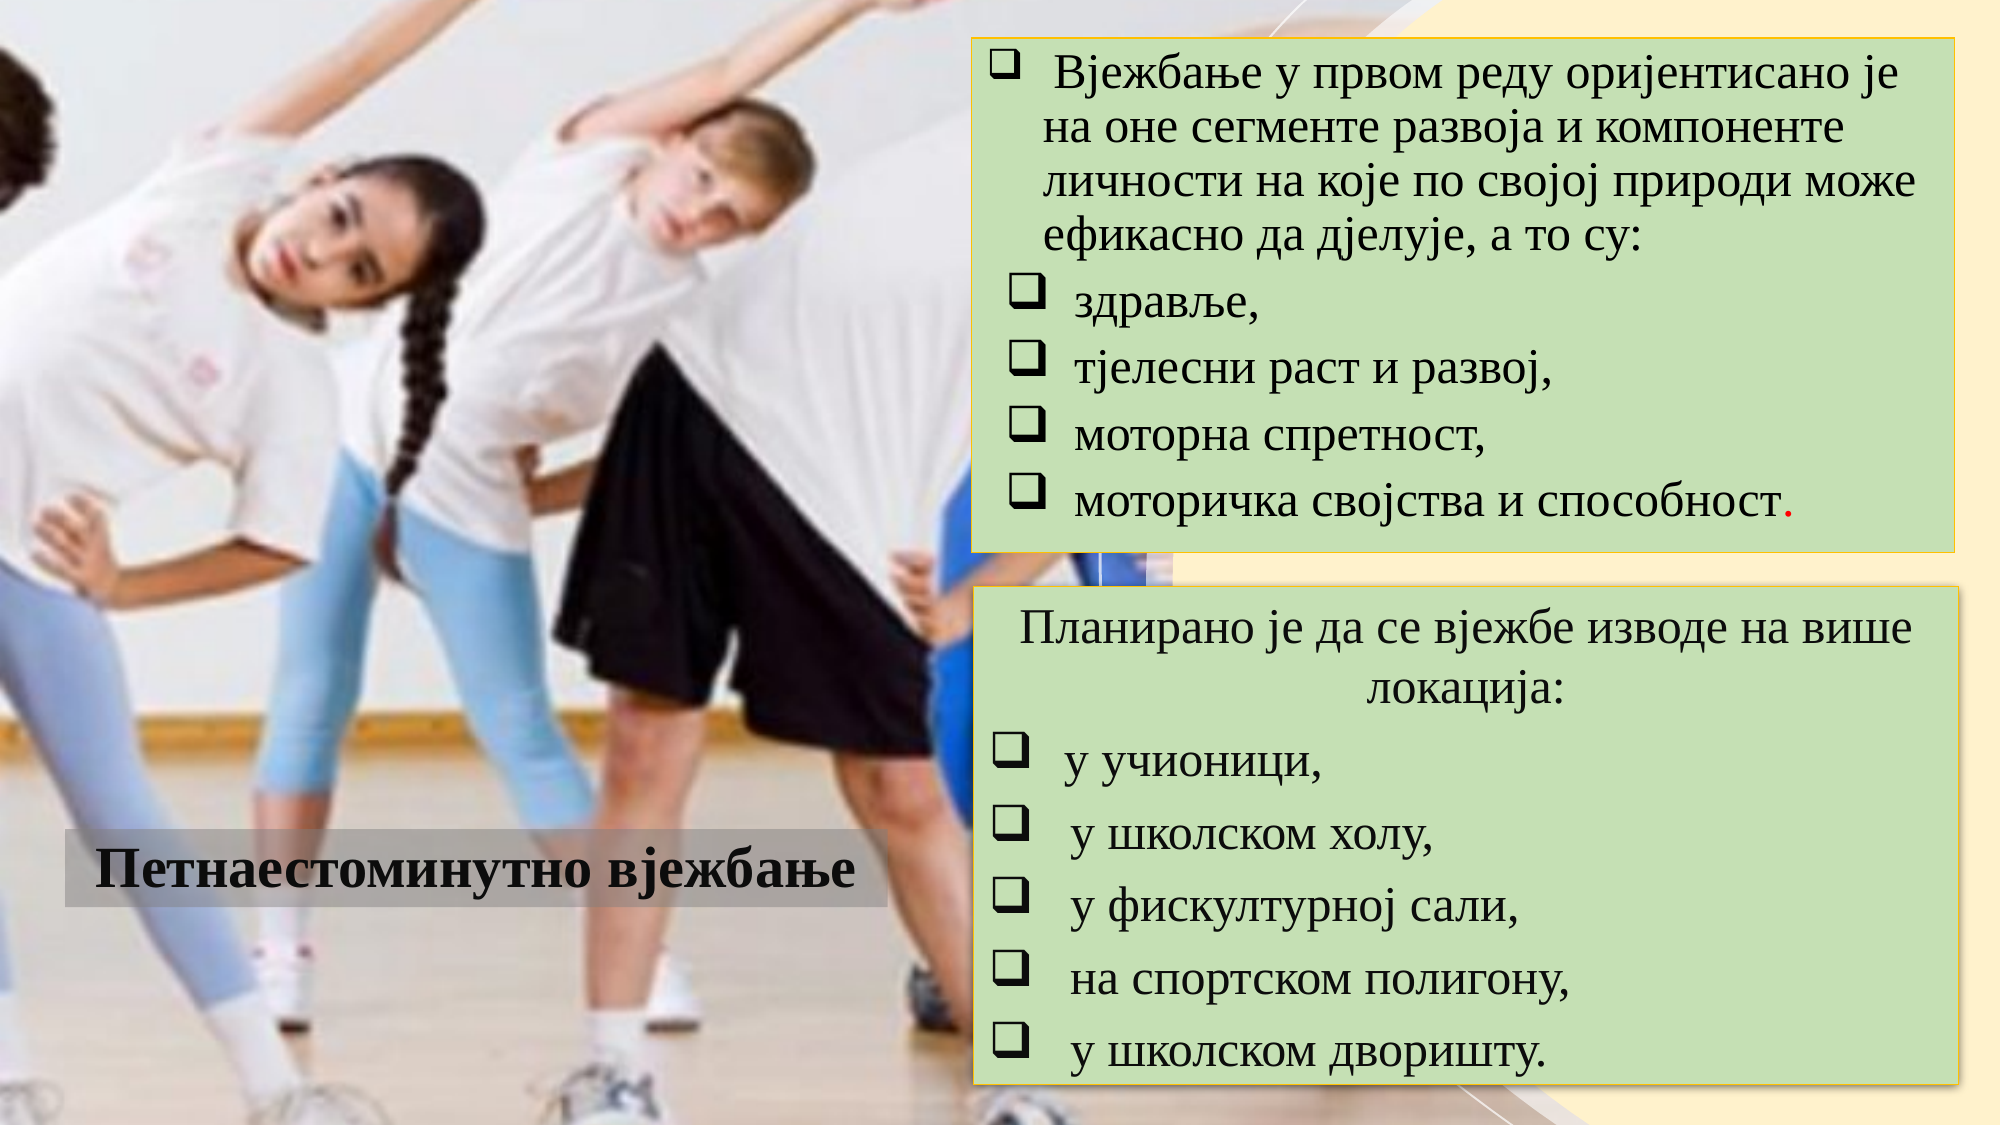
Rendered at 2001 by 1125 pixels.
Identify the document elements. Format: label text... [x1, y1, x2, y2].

text_box Планирано је да се вјежбе изводе на више локација: у учионици, у школском холу, у фискултурној сали, на спортском полигону, у школском дворишту. [1632, 586, 1959, 1085]
text_box Вјежбање у првом реду оријентисано је на оне сегменте развоја и компоненте личности на које по својој природи може ефикасно да дјелује, а то су: здравље, тјелесни раст и развој, моторна спретност, моторичка својства и способност. [1632, 37, 1955, 553]
picture [0, 0, 1632, 1125]
text_box [1632, 0, 2000, 1125]
